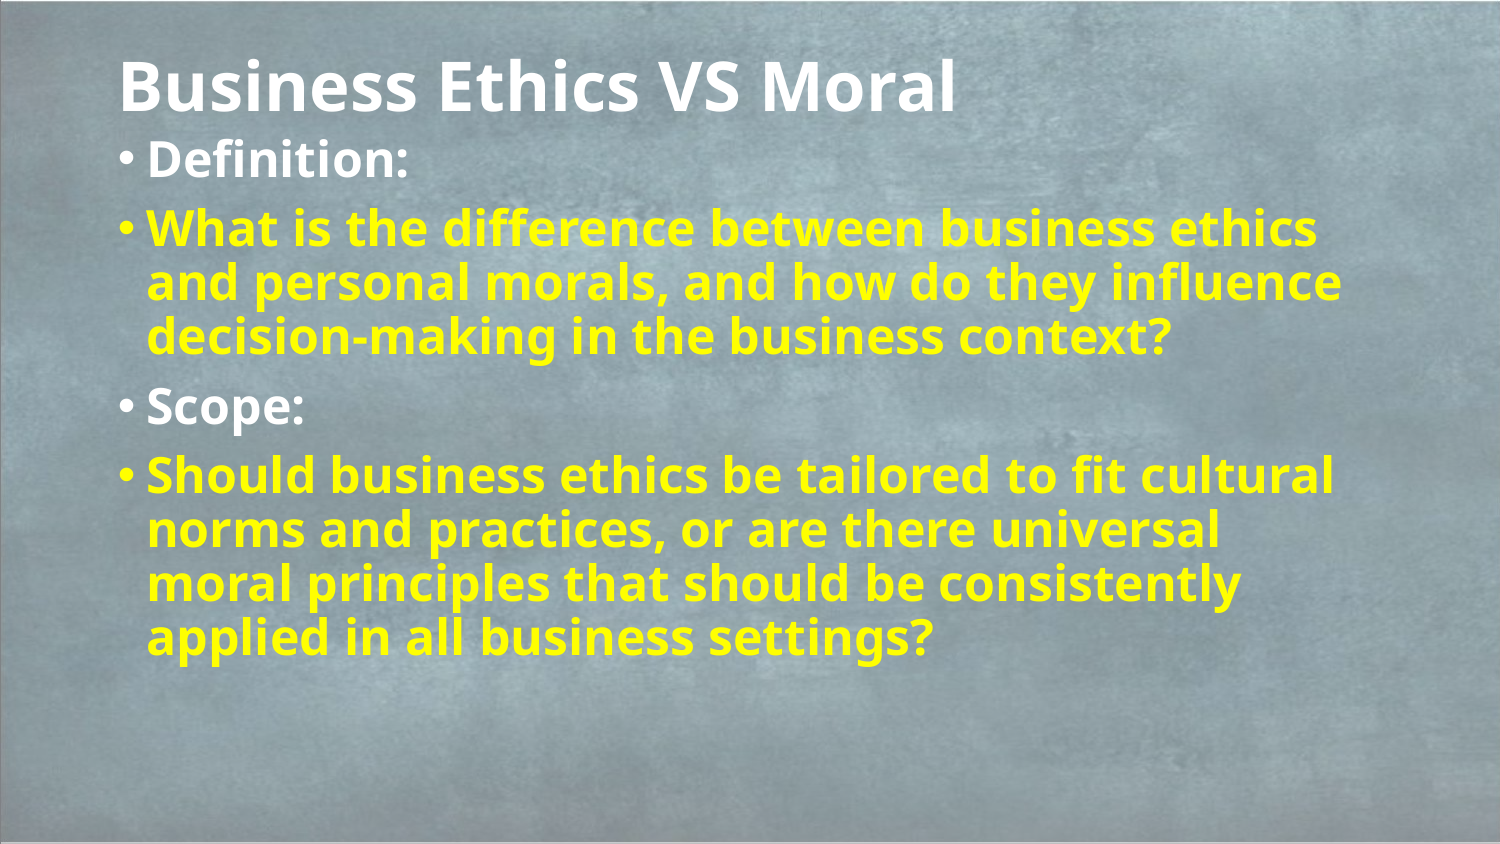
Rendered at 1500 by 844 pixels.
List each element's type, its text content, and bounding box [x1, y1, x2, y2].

title Business Ethics VS Moral [103, 44, 1397, 126]
list Definition: What is the difference between business ethics and personal morals, and how do they influence decision-making in the business context? Scope: Should business ethics be tailored to fit cultural norms and practices, or are there universal moral principles that should be consistently applied in all business settings? [103, 126, 1397, 750]
